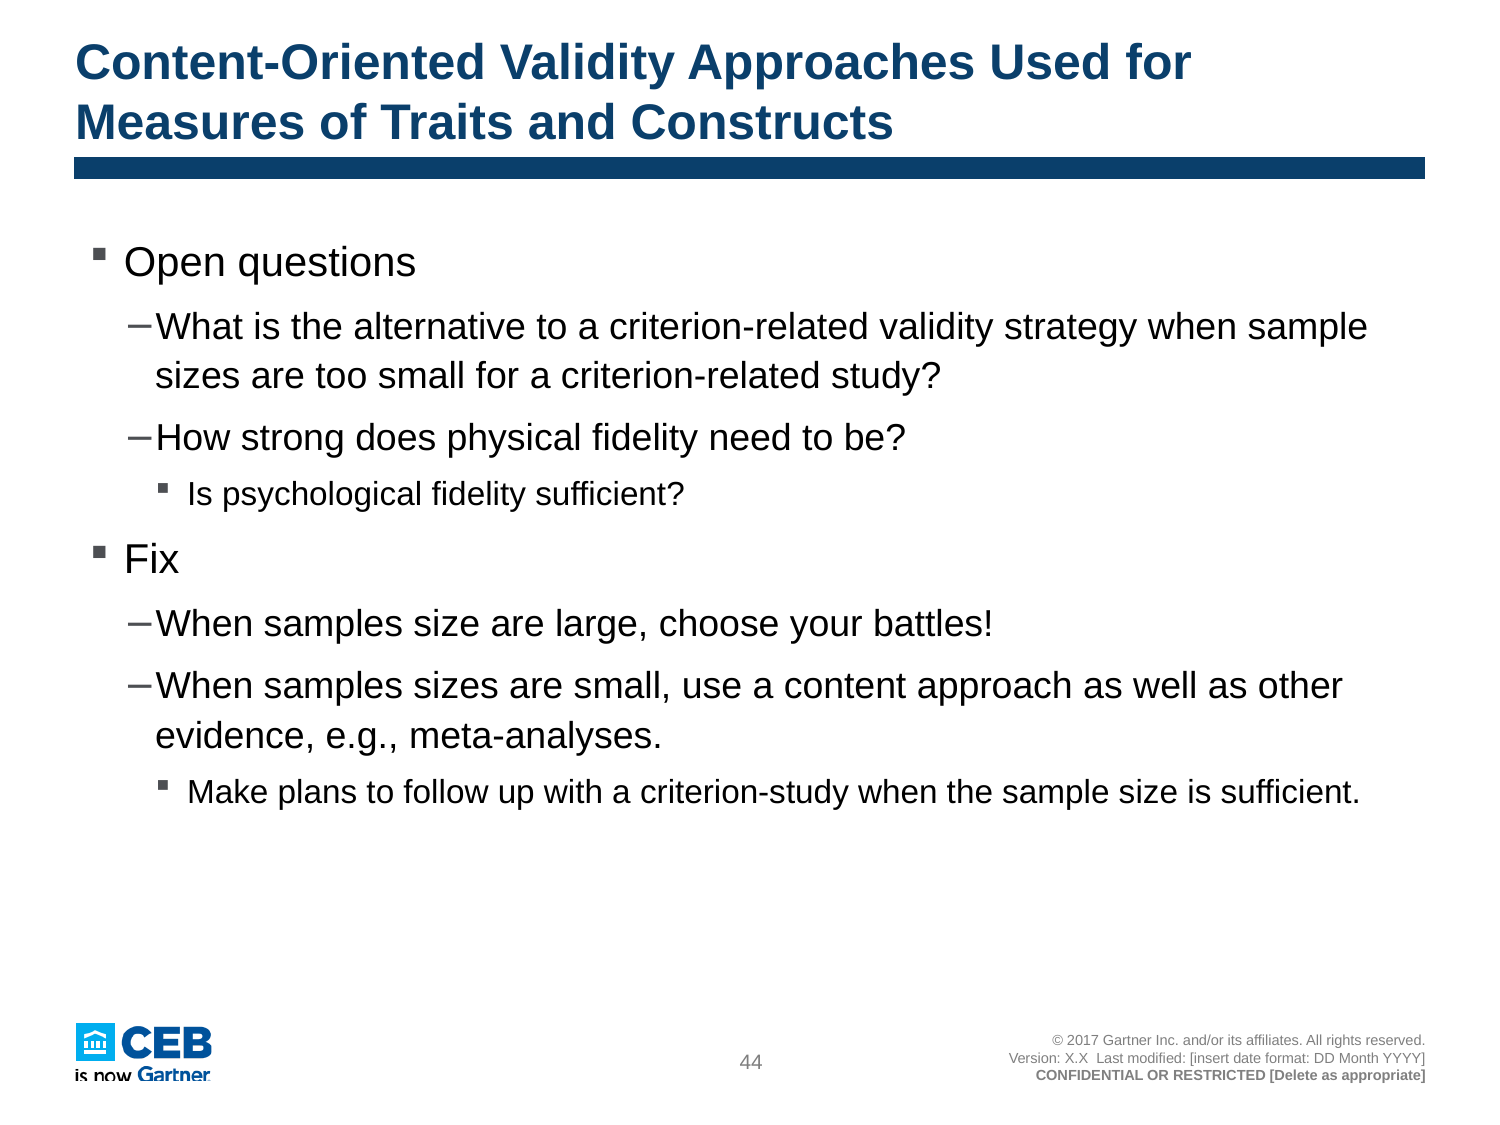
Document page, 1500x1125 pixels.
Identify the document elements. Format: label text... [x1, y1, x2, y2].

list Open questions What is the alternative to a criterion-related validity strategy when sample sizes are too small for a criterion-related study? How strong does physical fidelity need to be? Is psychological fidelity sufficient? Fix When samples size are large, choose your battles! When samples sizes are small, use a content approach as well as other evidence, e.g., meta-analyses. Make plans to follow up with a criterion-study when the sample size is sufficient. [75, 222, 1423, 1003]
title Content-Oriented Validity Approaches Used for Measures of Traits and Constructs [75, 59, 1425, 157]
